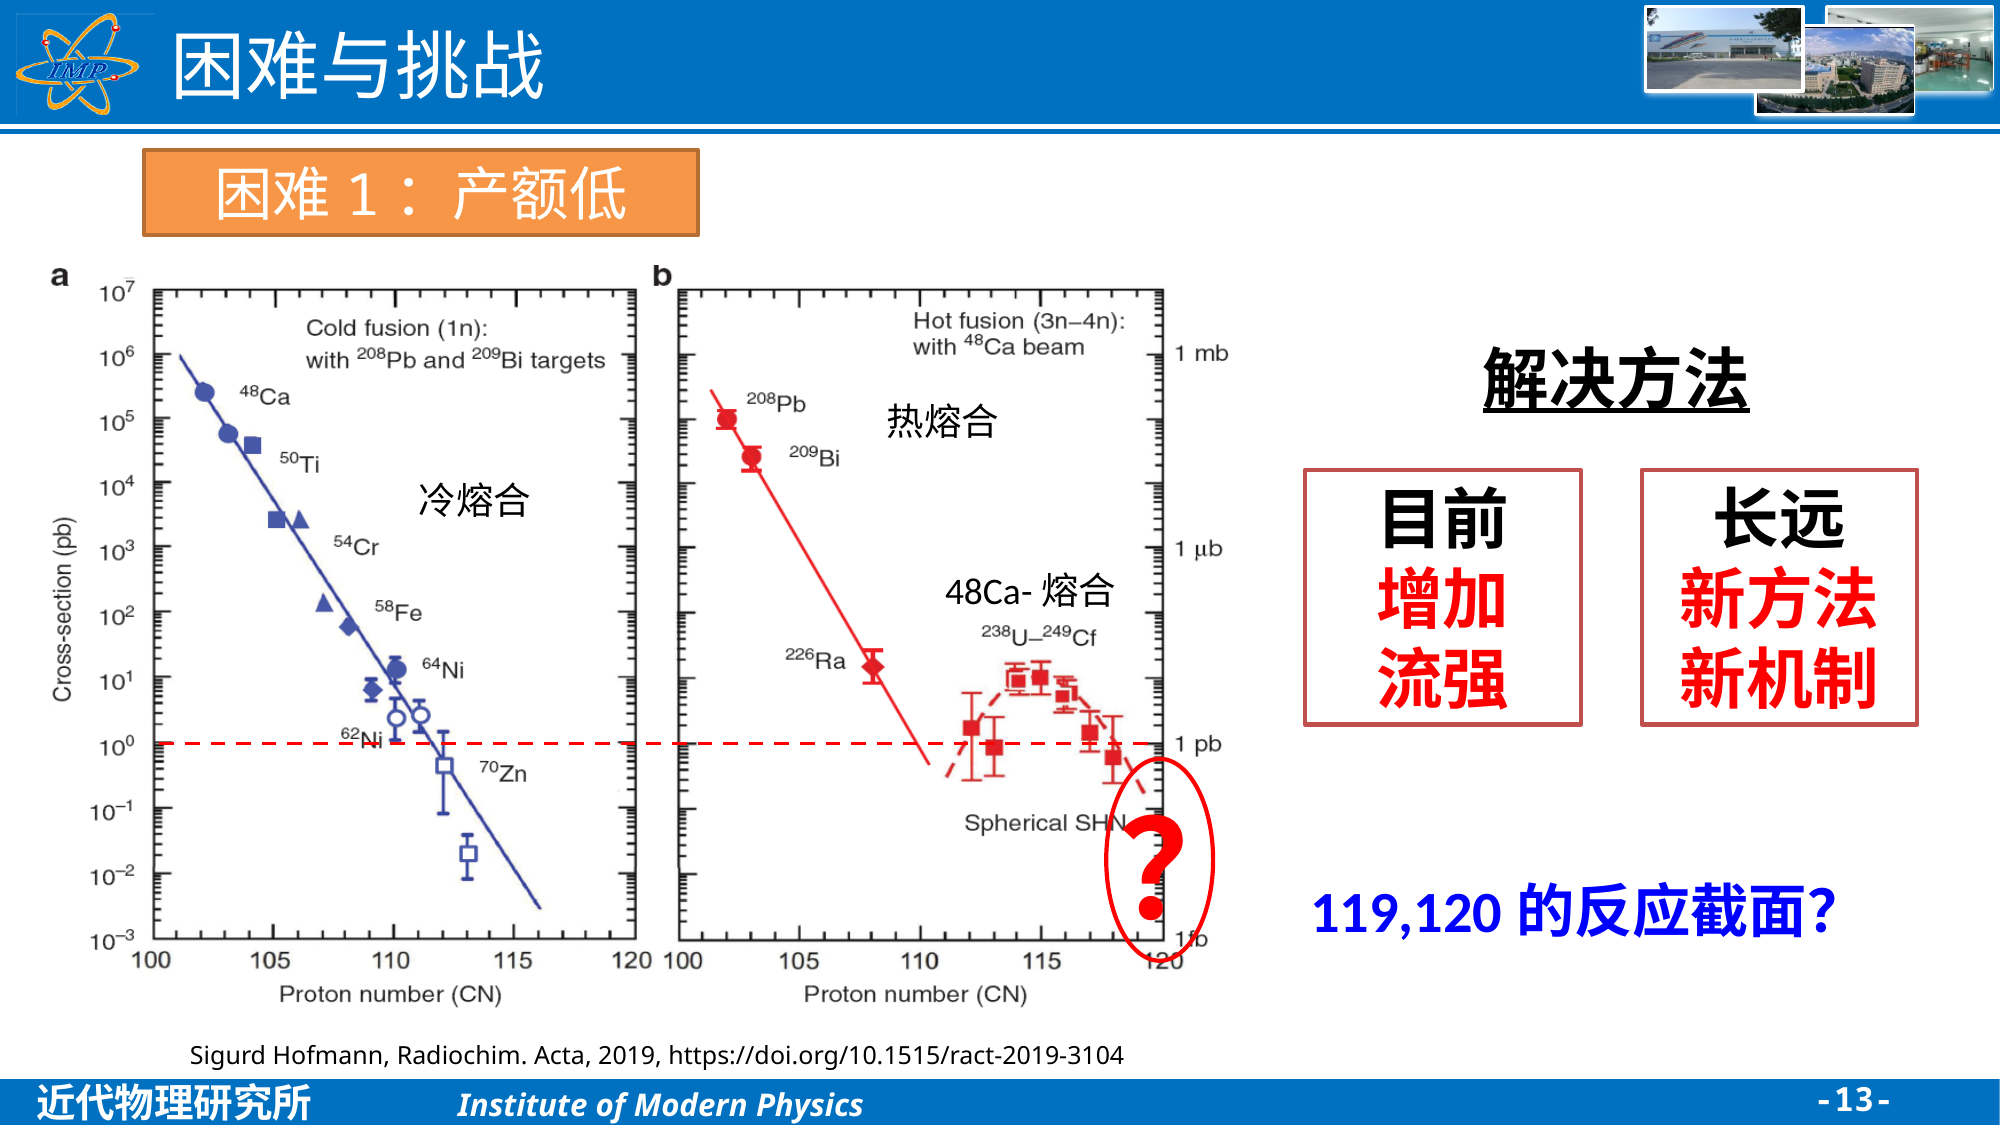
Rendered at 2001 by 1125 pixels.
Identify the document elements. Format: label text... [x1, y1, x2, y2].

text_box 长远 新方法 新机制 [1640, 468, 1919, 727]
picture [1757, 27, 1914, 113]
text_box Sigurd Hofmann, Radiochim. Acta, 2019, https://doi.org/10.1515/ract-2019-3104 [175, 1040, 1141, 1077]
picture [1828, 8, 1993, 91]
picture [15, 13, 155, 115]
text_box 目前 增加 流强 [1303, 468, 1583, 727]
text_box 119,120的反应截面？ [1295, 866, 1954, 952]
title 困难与挑战 [155, 11, 1625, 116]
picture [39, 264, 1249, 1033]
text_box 解决方法 [1452, 329, 1781, 424]
text_box 困难1：产额低 [142, 148, 700, 237]
picture [1647, 8, 1801, 89]
